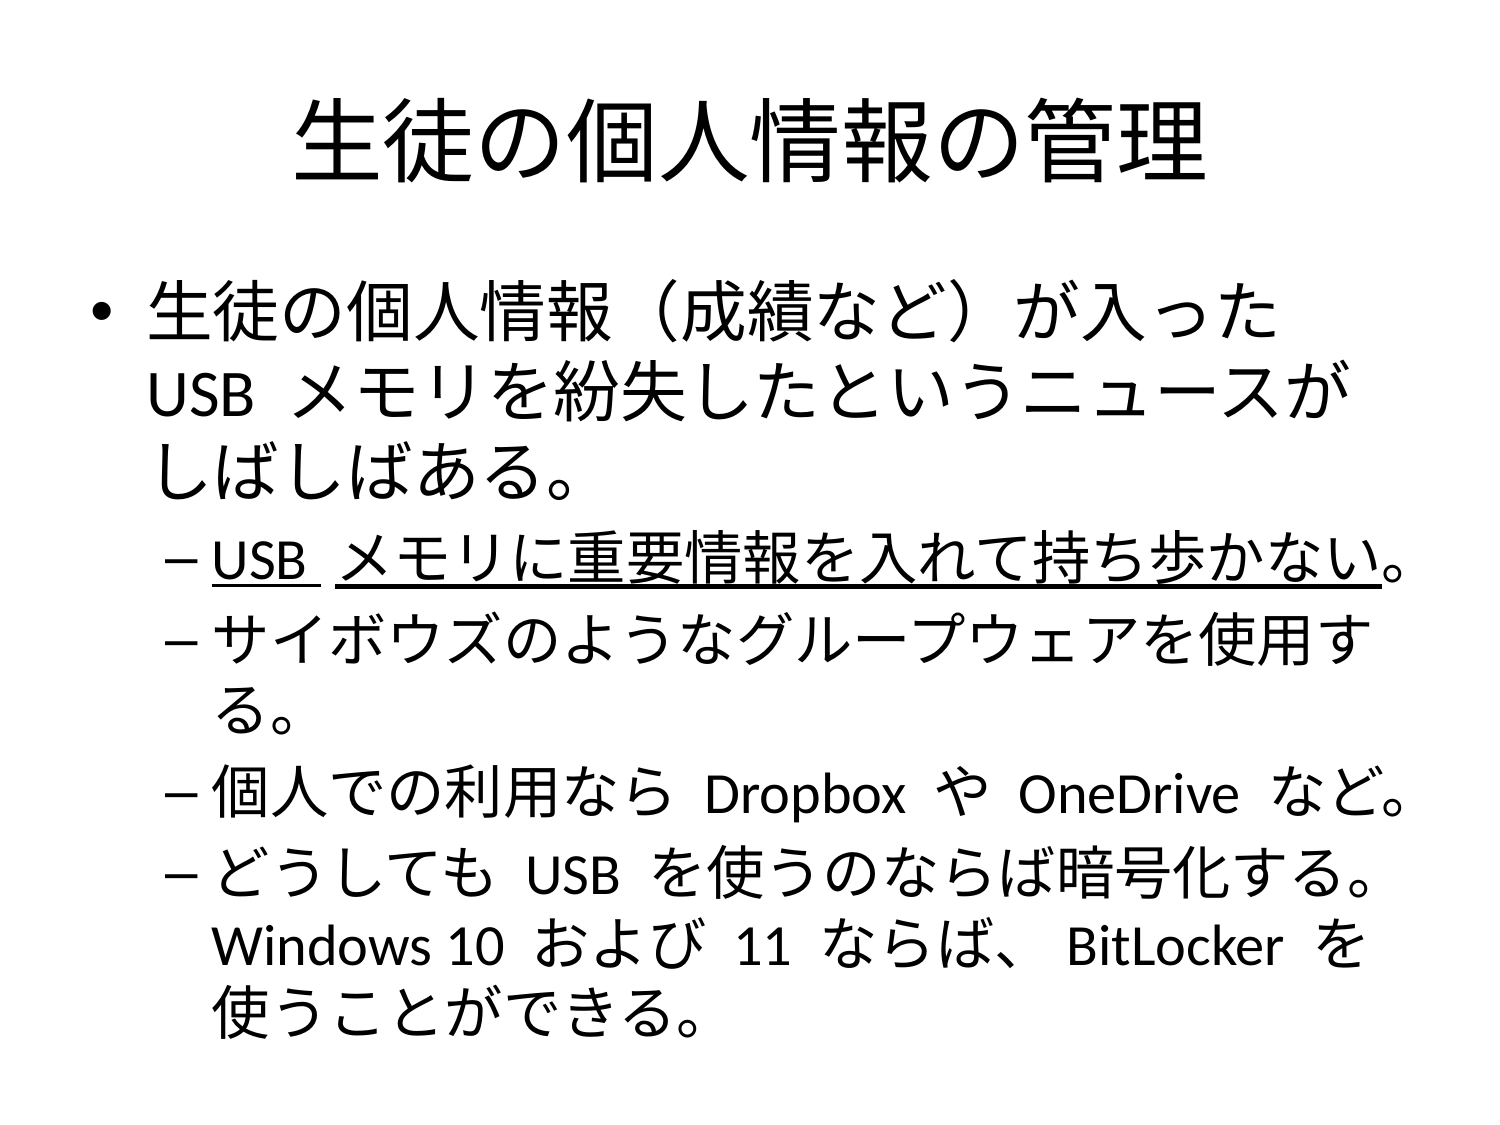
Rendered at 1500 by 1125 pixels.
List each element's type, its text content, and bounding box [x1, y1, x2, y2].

list 生徒の個人情報（成績など）が入った USB メモリを紛失したというニュースがしばしばある。 USB メモリに重要情報を入れて持ち歩かない。 サイボウズのようなグループウェアを使用する。 個人での利用なら Dropbox や OneDrive など。 どうしても USB を使うのならば暗号化する。Windows 10 および 11 ならば、BitLocker を使うことができる。 [75, 262, 1425, 1005]
title 生徒の個人情報の管理 [75, 45, 1425, 233]
